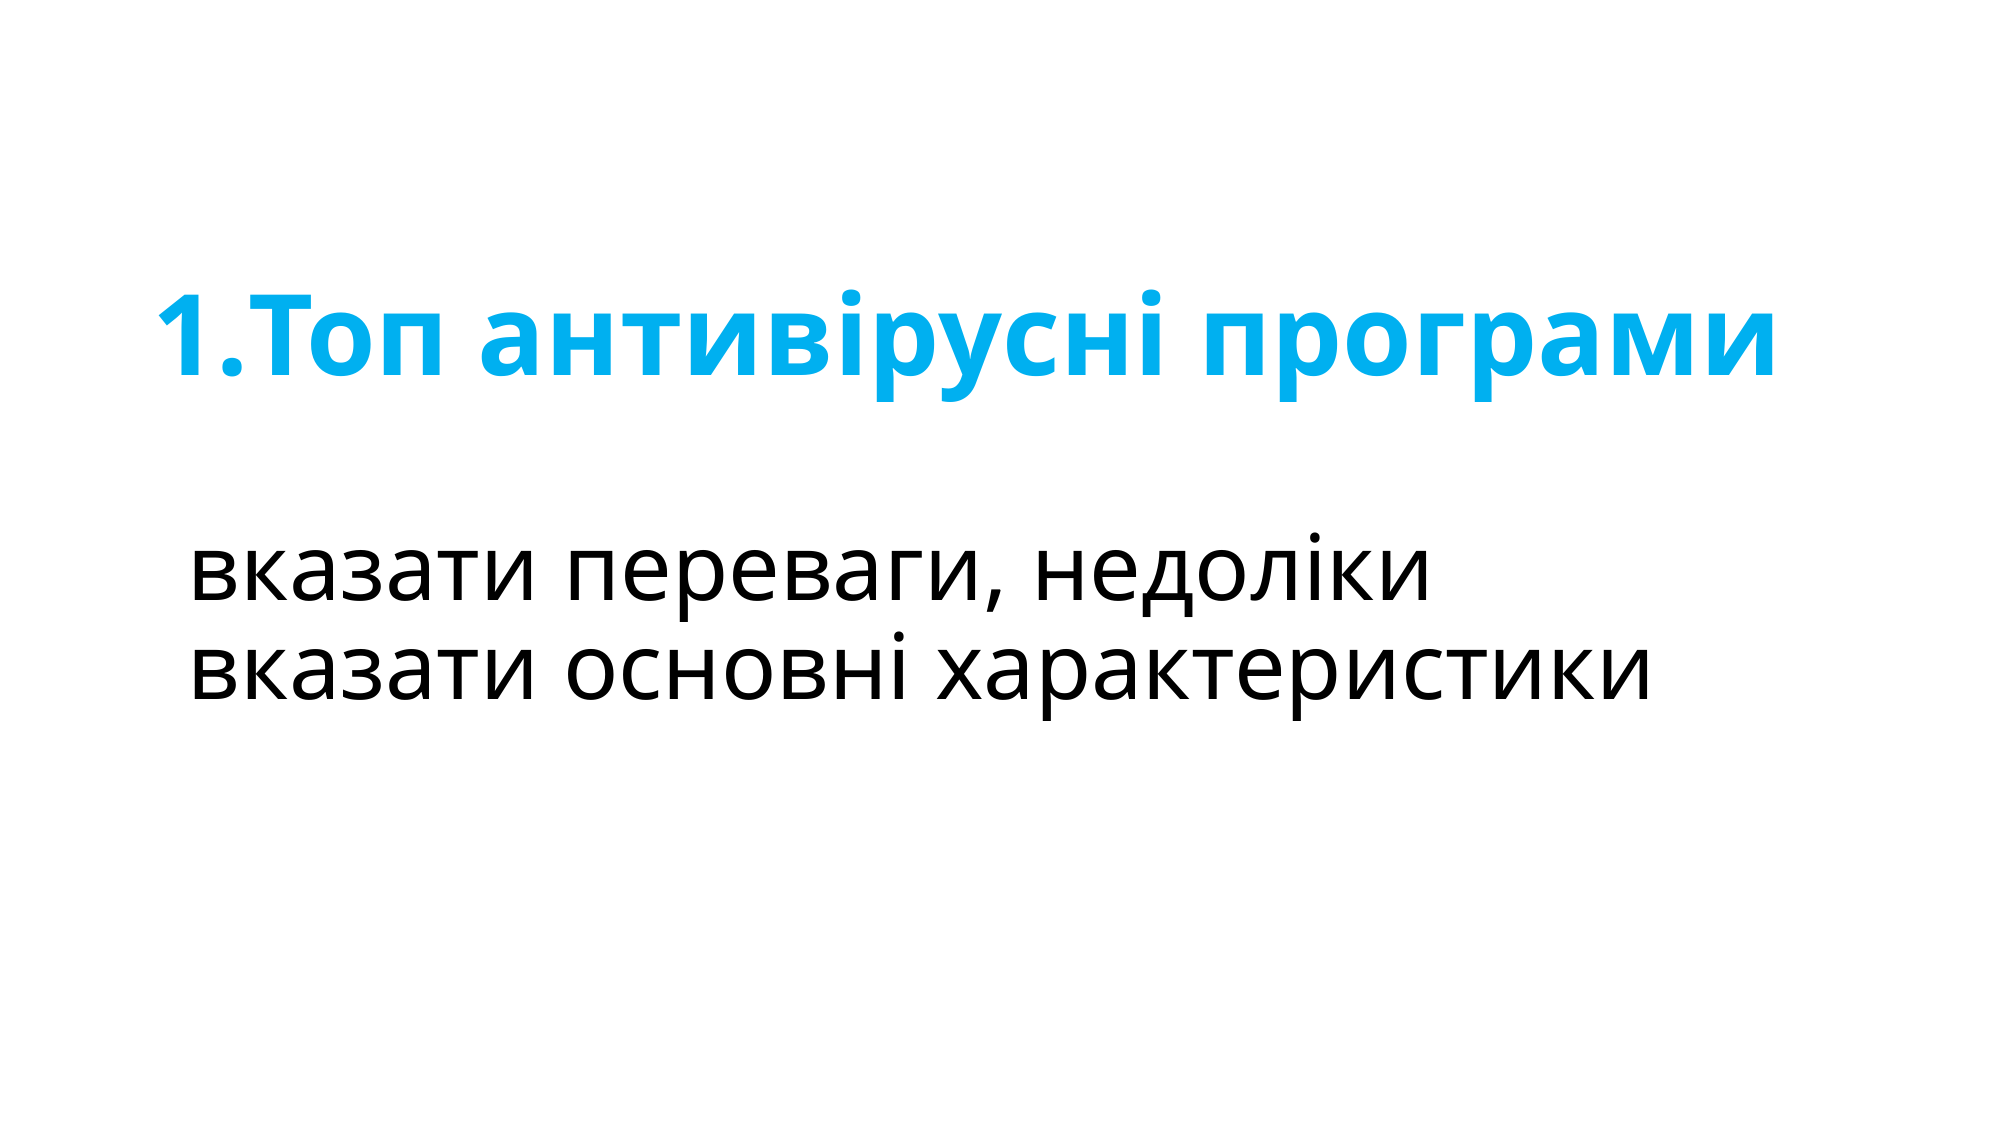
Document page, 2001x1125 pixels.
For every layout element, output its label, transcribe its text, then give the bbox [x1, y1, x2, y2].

title Топ антивірусні програми вказати переваги, недоліки вказати основні характеристики [137, 59, 1863, 1024]
